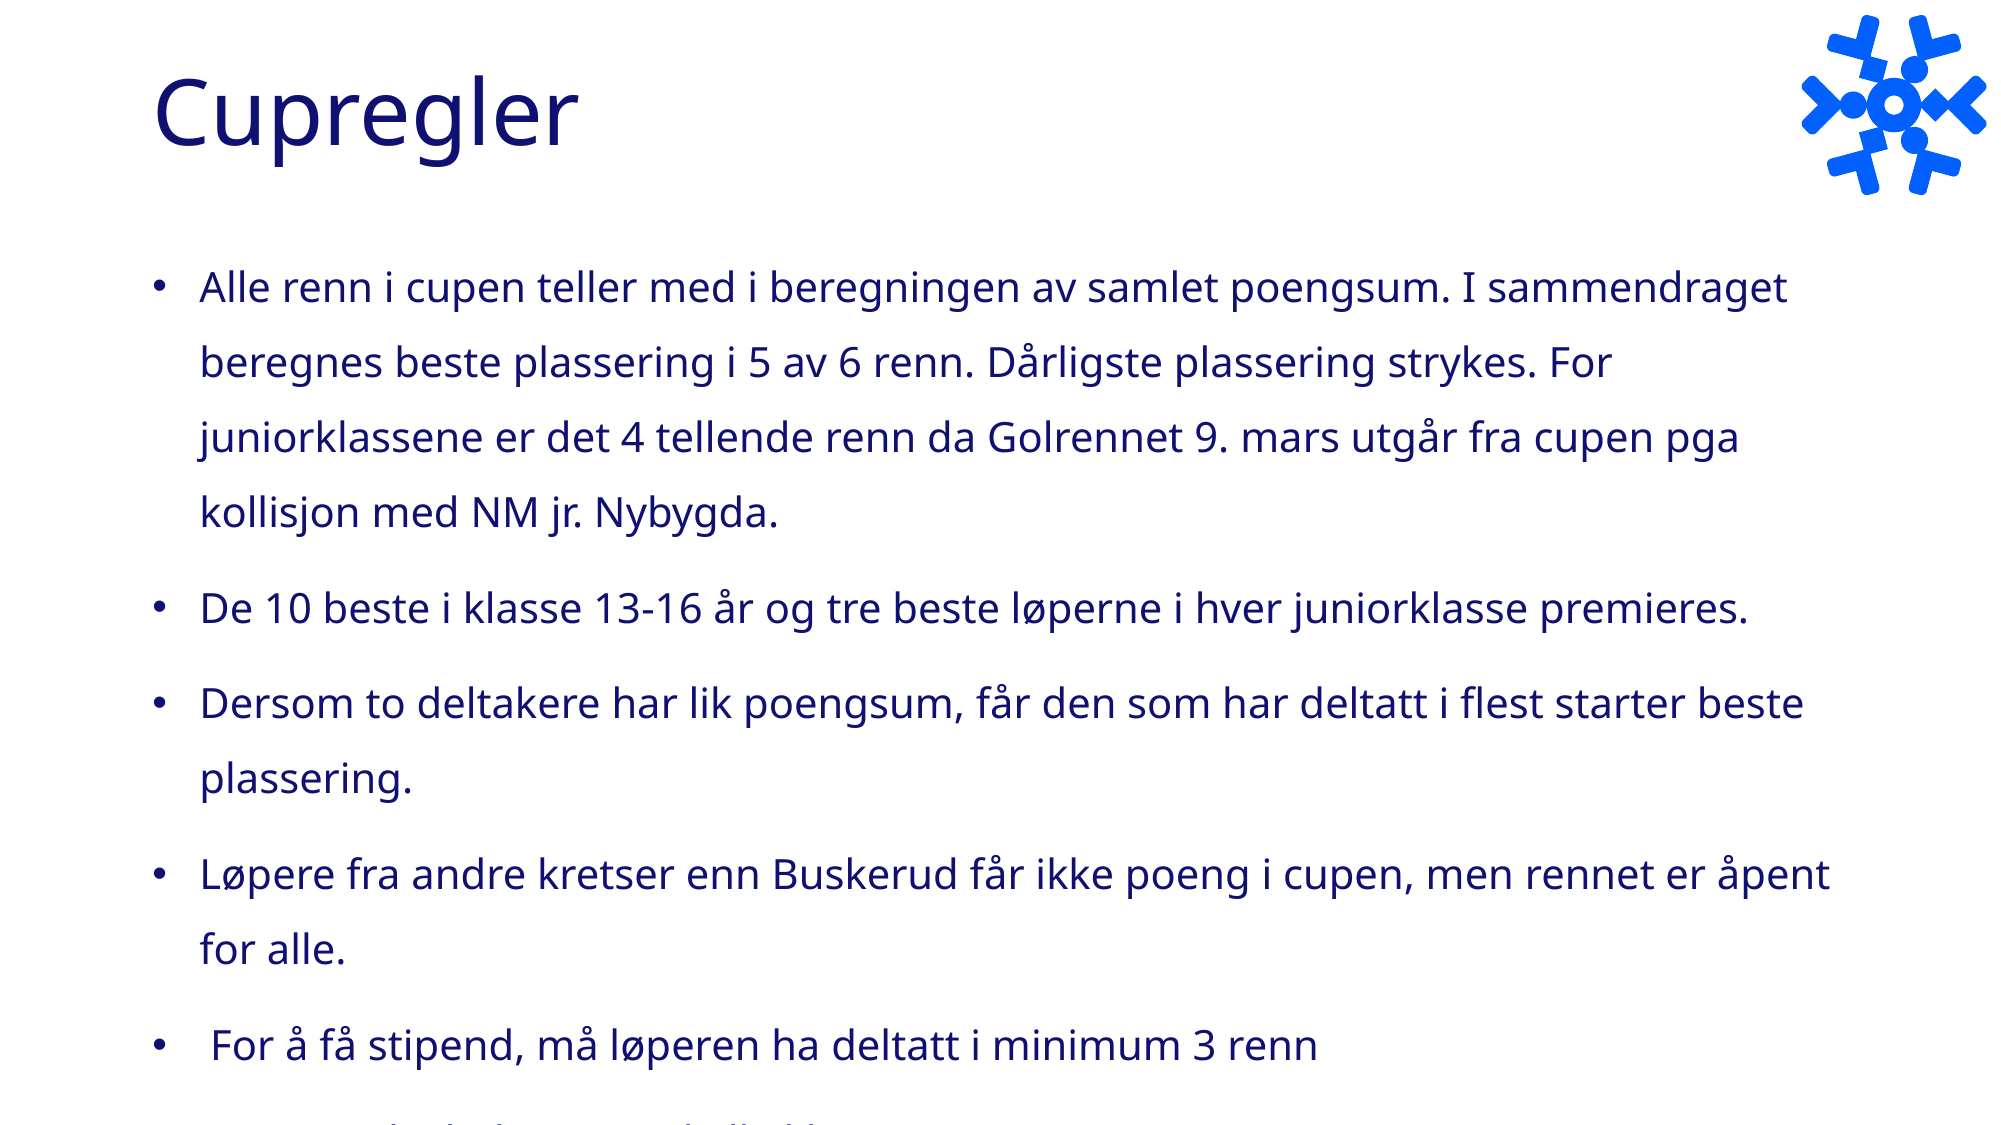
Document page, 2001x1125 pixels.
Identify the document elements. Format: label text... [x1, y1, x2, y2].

title Cupregler [137, 131, 1263, 210]
list Alle renn i cupen teller med i beregningen av samlet poengsum. I sammendraget beregnes beste plassering i 5 av 6 renn. Dårligste plassering strykes. For juniorklassene er det 4 tellende renn da Golrennet 9. mars utgår fra cupen pga kollisjon med NM jr. Nybygda. De 10 beste i klasse 13-16 år og tre beste løperne i hver juniorklasse premieres. Dersom to deltakere har lik poengsum, får den som har deltatt i flest starter beste plassering. Løpere fra andre kretser enn Buskerud får ikke poeng i cupen, men rennet er åpent for alle. For å få stipend, må løperen ha deltatt i minimum 3 renn SpareBank1 ledertrøye til alle klasser SpareBank1 stiller med uttrekkspremier i rennene og lue i første renn. [137, 228, 1863, 1014]
picture [1737, 0, 2001, 262]
